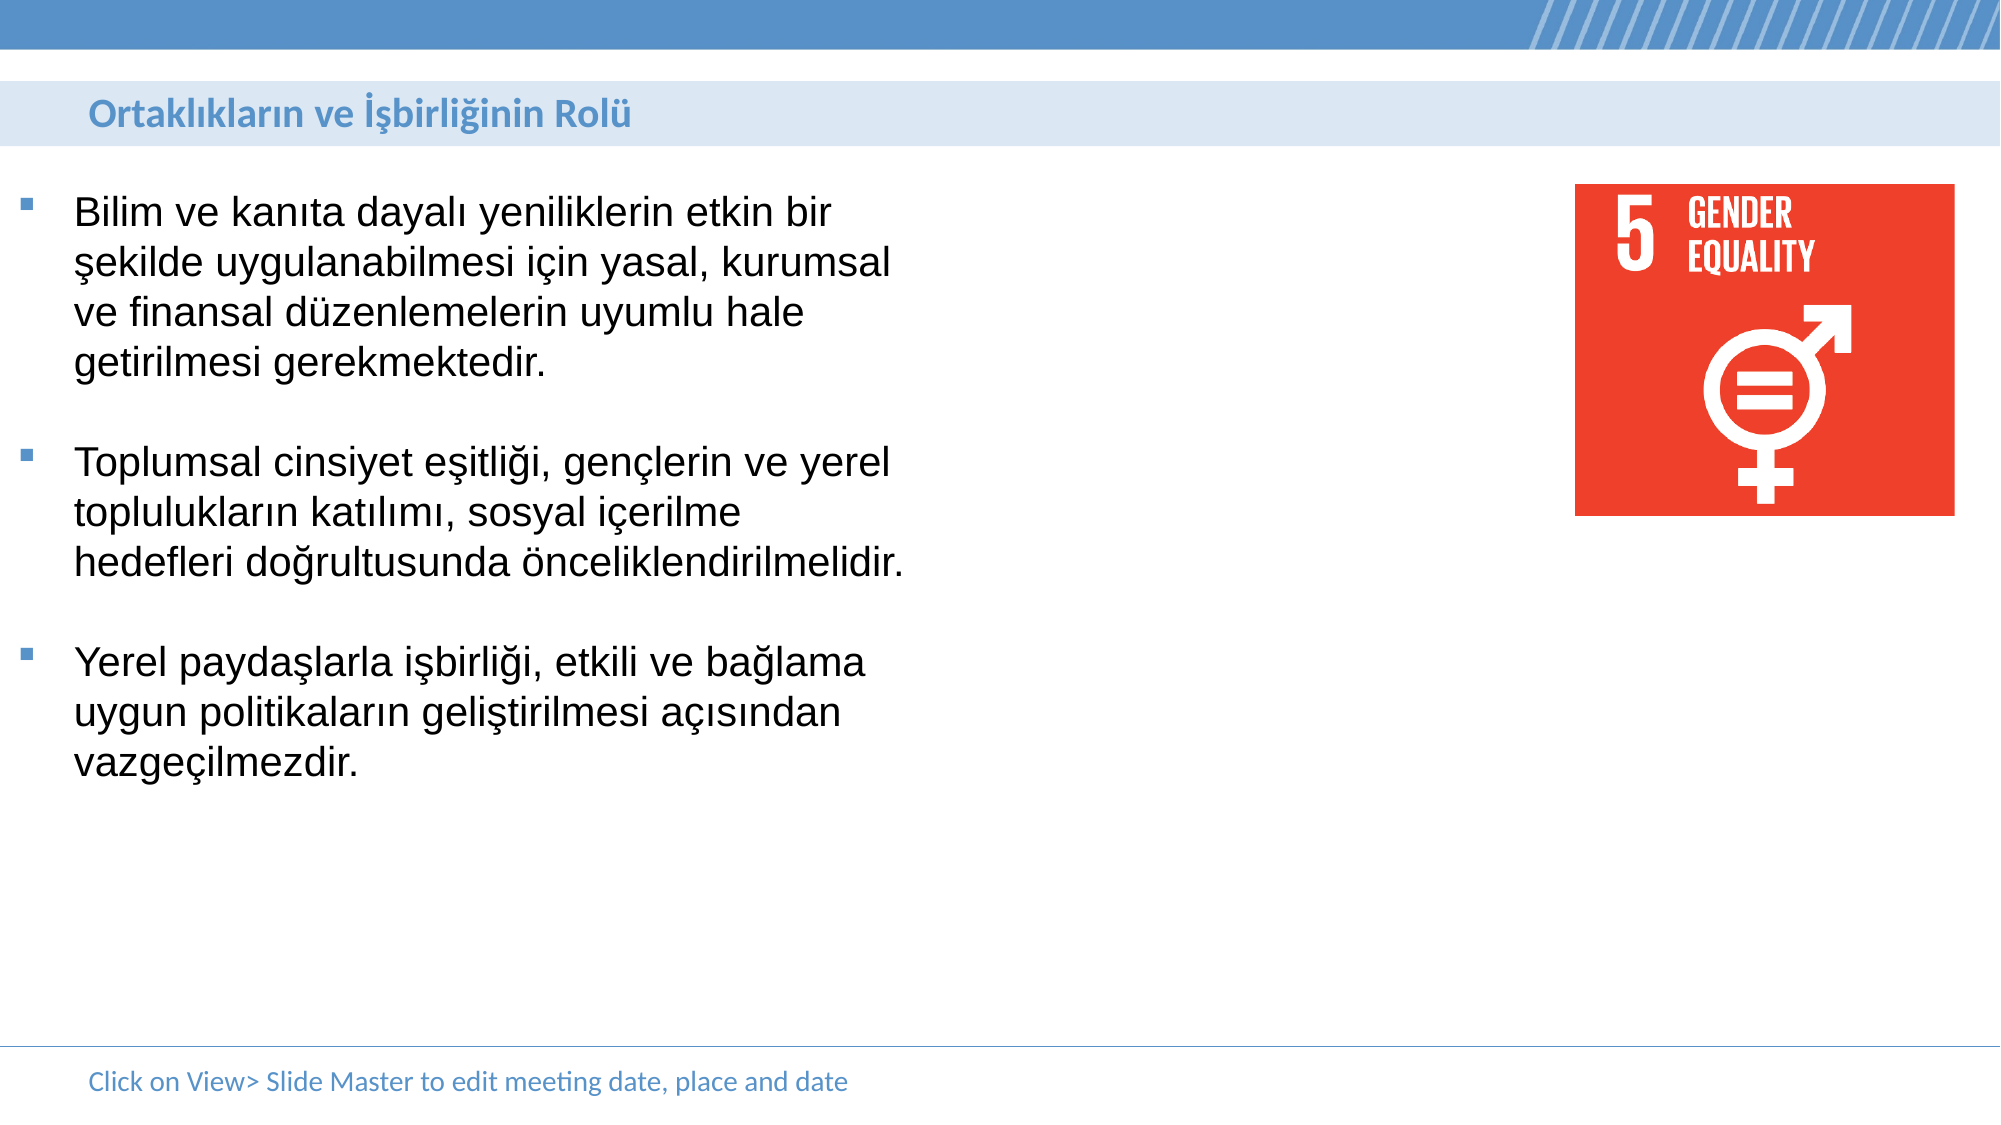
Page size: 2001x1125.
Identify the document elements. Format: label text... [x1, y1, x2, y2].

subtitle Bilim ve kanıta dayalı yeniliklerin etkin bir şekilde uygulanabilmesi için yasal, kurumsal ve finansal düzenlemelerin uyumlu hale getirilmesi gerekmektedir. Toplumsal cinsiyet eşitliği, gençlerin ve yerel toplulukların katılımı, sosyal içerilme hedefleri doğrultusunda önceliklendirilmelidir. Yerel paydaşlarla işbirliği, etkili ve bağlama uygun politikaların geliştirilmesi açısından vazgeçilmezdir. [17, 184, 994, 941]
list Ortaklıkların ve İşbirliğinin Rolü [0, 81, 2000, 147]
picture [0, 0, 2000, 50]
picture [1574, 184, 1955, 516]
